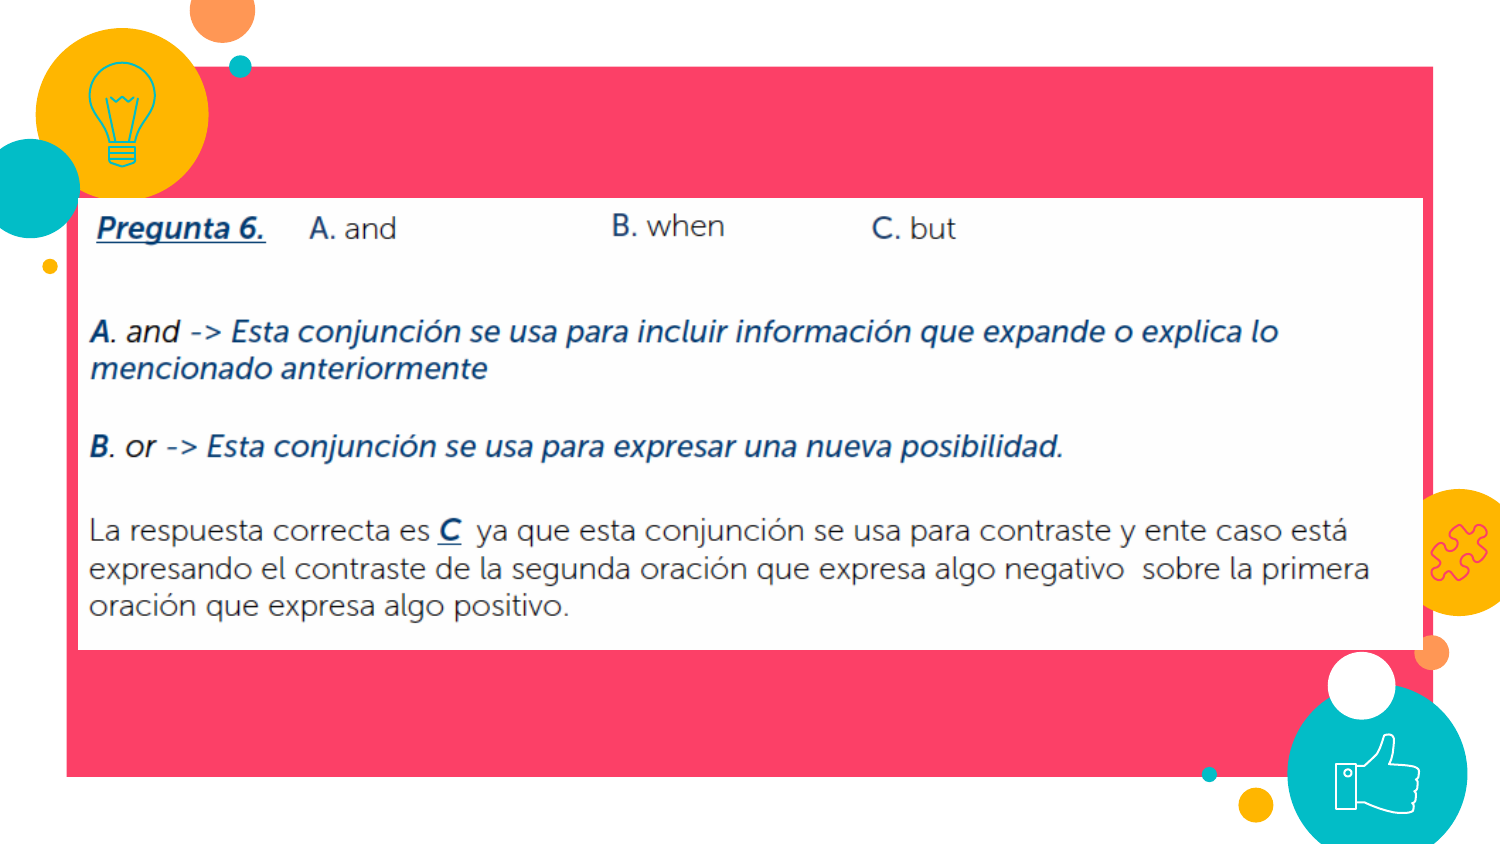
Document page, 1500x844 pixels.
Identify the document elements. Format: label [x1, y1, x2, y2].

picture [78, 197, 1423, 650]
